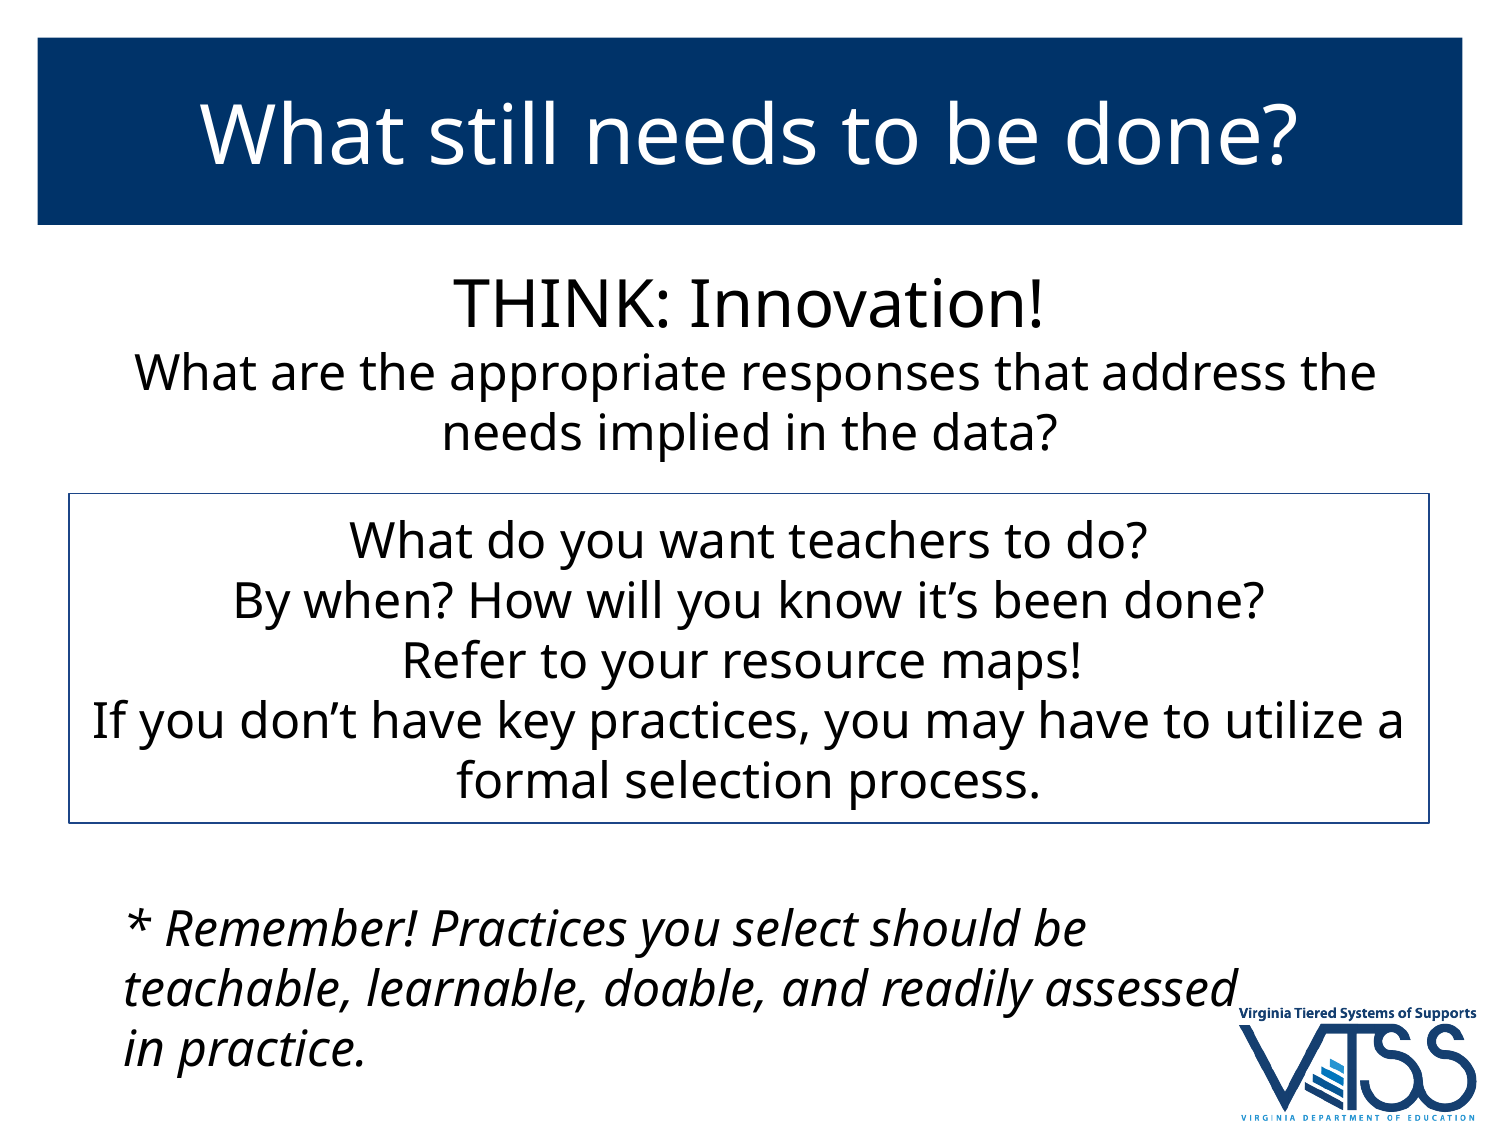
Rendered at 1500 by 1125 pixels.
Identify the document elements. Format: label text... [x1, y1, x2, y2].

title What still needs to be done? [37, 37, 1463, 225]
text_box THINK: Innovation! What are the appropriate responses that address the needs implied in the data? [37, 252, 1463, 468]
text_box What do you want teachers to do? By when? How will you know it’s been done? Refer to your resource maps! If you don’t have key practices, you may have to utilize a formal selection process. [69, 493, 1430, 824]
picture [1237, 989, 1478, 1125]
text_box * Remember! Practices you select should be teachable, learnable, doable, and readily assessed in practice. [108, 880, 1259, 1091]
